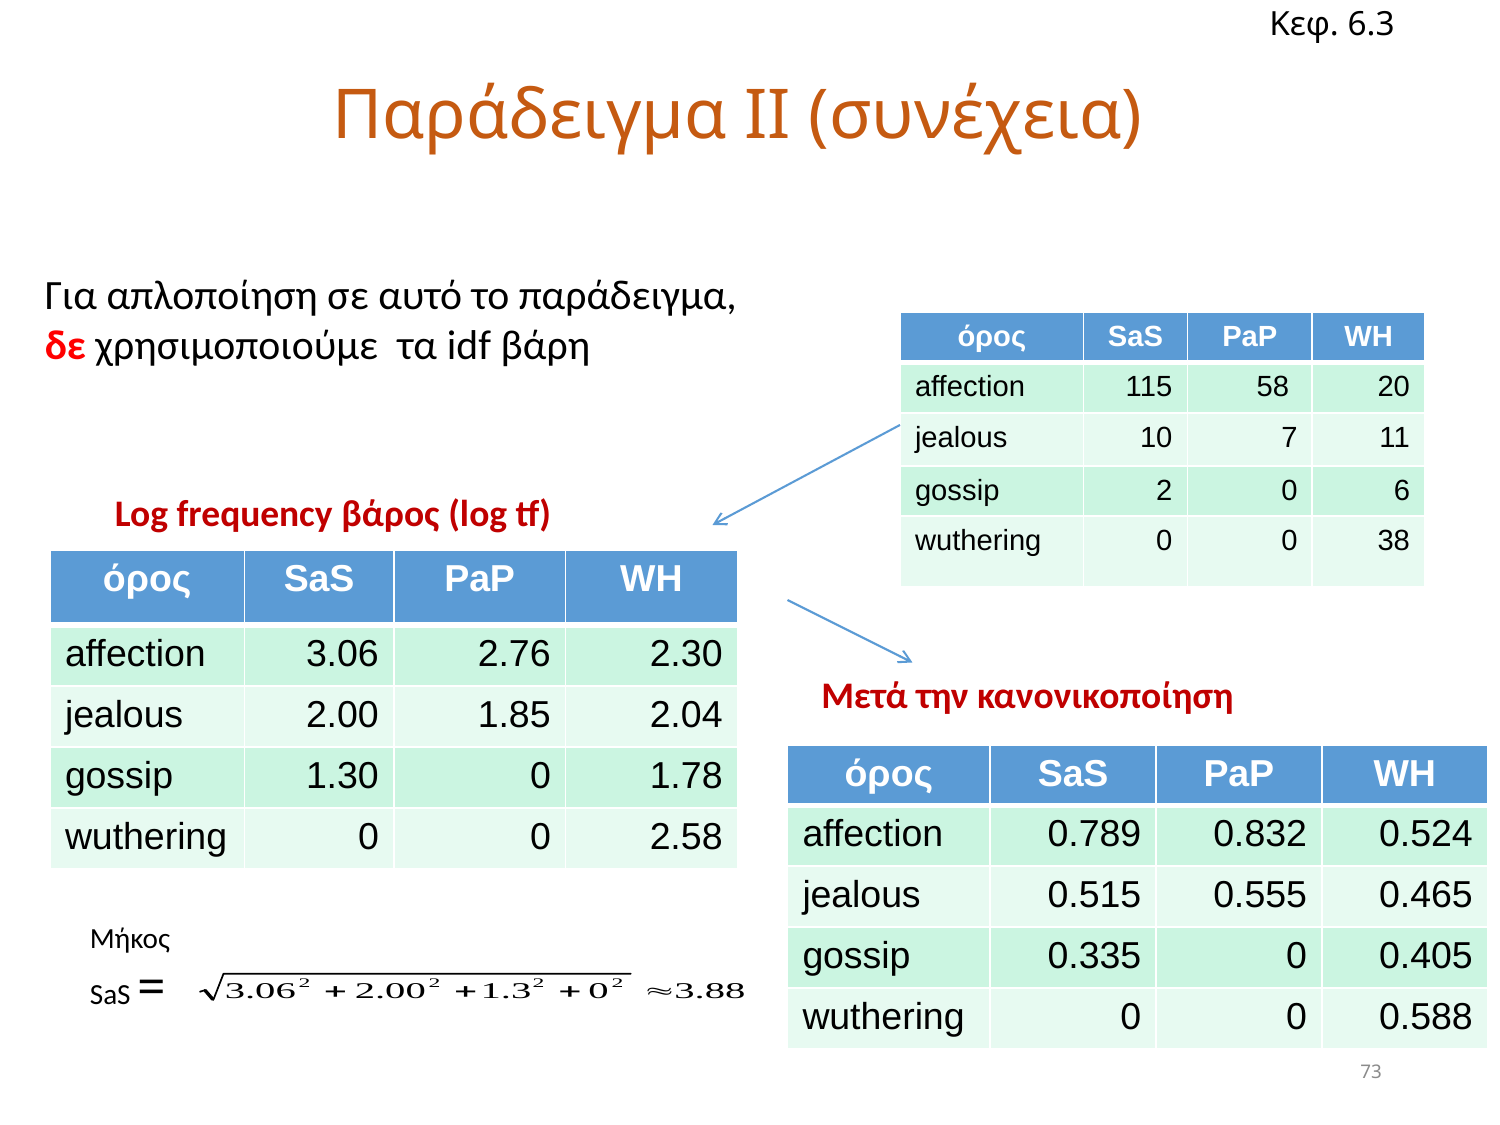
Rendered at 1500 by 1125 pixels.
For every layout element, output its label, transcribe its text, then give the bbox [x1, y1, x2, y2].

table_cell 0 [245, 809, 393, 868]
table_cell gossip [788, 928, 989, 987]
table_cell 1.85 [395, 687, 565, 746]
table_cell 0 [991, 989, 1155, 1048]
table_cell gossip [51, 748, 244, 807]
table_cell 0 [395, 809, 565, 868]
table_header όρος [51, 551, 244, 622]
table_cell 0.789 [991, 808, 1155, 865]
table_cell gossip [901, 467, 1083, 515]
table_cell 11 [1313, 414, 1424, 465]
table_cell 0 [395, 748, 565, 807]
table_header WH [566, 551, 737, 622]
table_header όρος [788, 746, 989, 803]
table_cell 115 [1084, 365, 1187, 412]
table_cell wuthering [788, 989, 989, 1048]
table_header WH [1313, 313, 1424, 360]
table_cell 58 [1188, 365, 1311, 412]
table_cell 7 [1188, 414, 1311, 465]
table_cell 2.30 [566, 628, 737, 685]
table_cell 0.588 [1323, 989, 1487, 1048]
table_cell 2.58 [566, 809, 737, 868]
title Παράδειγμα ΙΙ (συνέχεια) [99, 7, 1394, 225]
table_header όρος [901, 313, 1083, 360]
table_cell wuthering [51, 809, 244, 868]
table_cell 20 [1313, 365, 1424, 412]
table_cell 0 [1157, 989, 1321, 1042]
table_cell 2.76 [395, 628, 565, 685]
table_cell 38 [1313, 517, 1424, 586]
table_header PaP [1157, 746, 1321, 803]
table_cell 0.405 [1323, 928, 1487, 987]
list Μετά την κανονικοποίηση [806, 667, 1470, 725]
table_header SaS [245, 551, 393, 622]
table_cell 0 [1157, 928, 1321, 987]
table_cell 0 [1188, 517, 1311, 586]
table_header SaS [991, 746, 1155, 803]
table_cell 0.555 [1157, 867, 1321, 926]
table_cell affection [51, 628, 244, 685]
list Log frequency βάρος (log tf) [99, 437, 763, 543]
table_cell 1.78 [566, 748, 737, 807]
table_cell 3.06 [245, 628, 393, 685]
text_box Μήκος SaS = [75, 912, 200, 1023]
table_header SaS [1084, 313, 1187, 360]
table_cell 6 [1313, 467, 1424, 515]
table_cell affection [901, 365, 1083, 412]
table_cell 0 [1084, 517, 1187, 586]
table_cell 0.335 [991, 928, 1155, 987]
table_cell 0.515 [991, 867, 1155, 926]
table_cell wuthering [901, 517, 1083, 586]
table_cell 2.00 [245, 687, 393, 746]
table_cell jealous [901, 414, 1083, 465]
table_cell 10 [1084, 414, 1187, 465]
table_cell jealous [788, 867, 989, 926]
table_header PaP [395, 551, 565, 622]
slide_number 73 [1059, 1042, 1397, 1103]
table_cell 0 [1188, 467, 1311, 515]
table_cell 2.04 [566, 687, 737, 746]
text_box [712, 424, 900, 525]
table_cell 1.30 [245, 748, 393, 807]
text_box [192, 967, 750, 1006]
table_cell jealous [51, 687, 244, 746]
table_cell 0.465 [1323, 867, 1487, 926]
table_header WH [1323, 746, 1487, 803]
table_cell 2 [1084, 467, 1187, 515]
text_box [787, 599, 913, 663]
table_cell 0.832 [1157, 808, 1321, 865]
text_box Για απλοποίηση σε αυτό το παράδειγμα, δε χρησιμοποιούμε τα idf βάρη [30, 260, 788, 376]
text_box Κεφ. 6.3 [1254, 0, 1410, 50]
table_header PaP [1188, 313, 1311, 360]
table_cell affection [788, 808, 989, 865]
table_cell 0.524 [1323, 808, 1487, 865]
